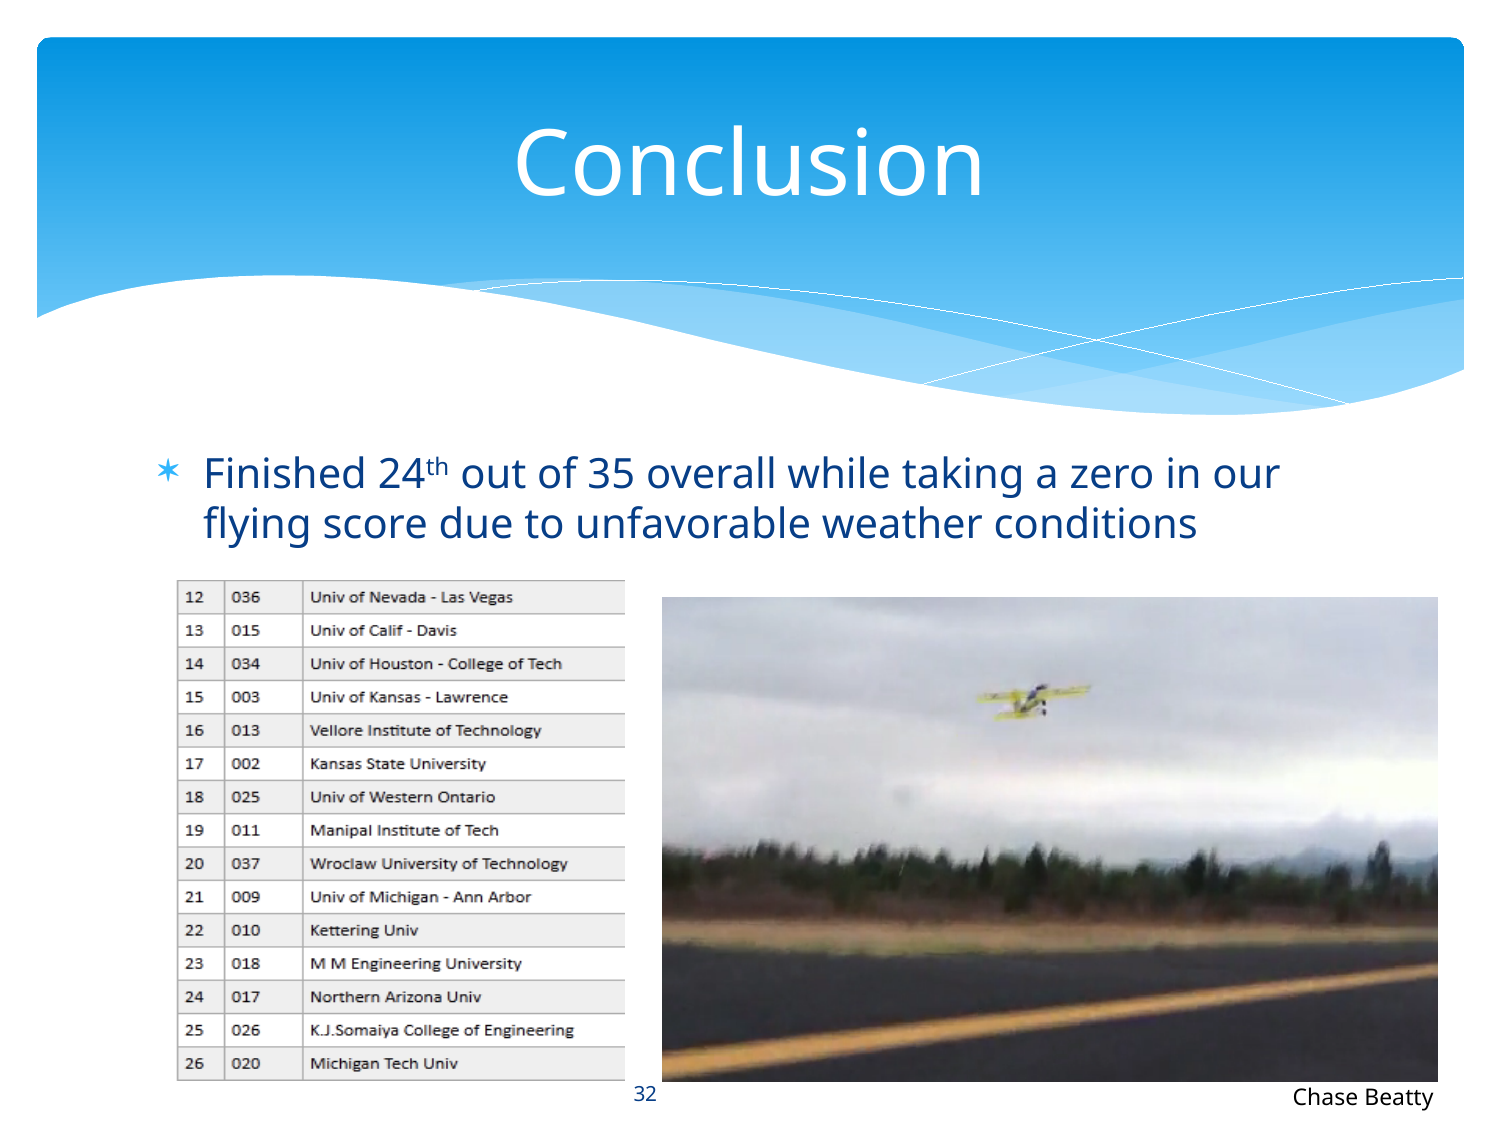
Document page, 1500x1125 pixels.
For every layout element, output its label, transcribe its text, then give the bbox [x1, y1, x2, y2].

text_box Chase Beatty [1278, 1074, 1478, 1118]
slide_number 32 [549, 1065, 741, 1125]
picture [662, 596, 1438, 1082]
picture [174, 580, 626, 1082]
list Finished 24th out of 35 overall while taking a zero in our flying score due to unfavorable weather conditions [143, 438, 1359, 1005]
title Conclusion [75, 55, 1425, 261]
